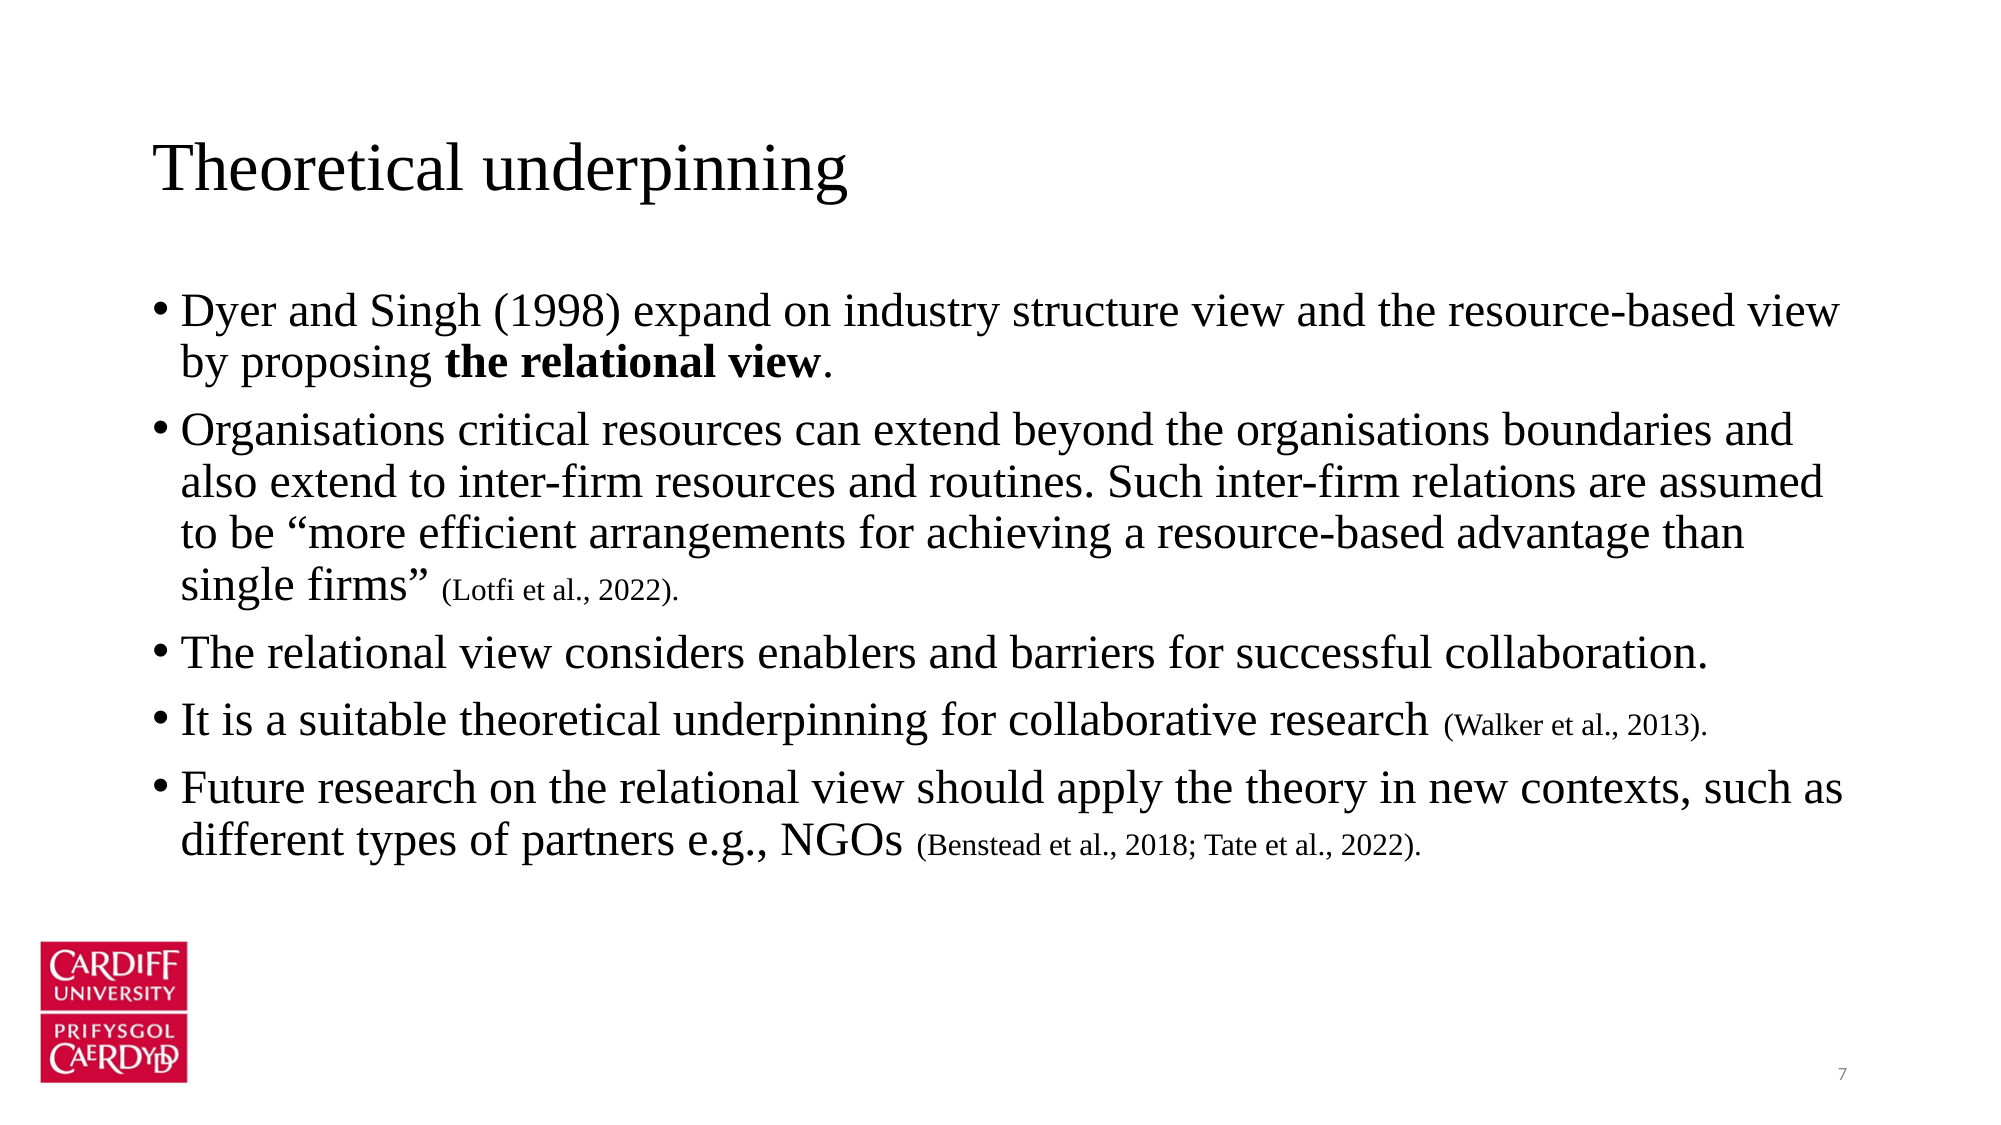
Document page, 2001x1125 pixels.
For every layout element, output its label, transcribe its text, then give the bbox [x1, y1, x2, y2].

picture [20, 914, 219, 1112]
slide_number 7 [1412, 1042, 1863, 1103]
list Dyer and Singh (1998) expand on industry structure view and the resource-based view by proposing the relational view. Organisations critical resources can extend beyond the organisations boundaries and also extend to inter-firm resources and routines. Such inter-firm relations are assumed to be “more efficient arrangements for achieving a resource-based advantage than single firms” (Lotfi et al., 2022). The relational view considers enablers and barriers for successful collaboration. It is a suitable theoretical underpinning for collaborative research (Walker et al., 2013). Future research on the relational view should apply the theory in new contexts, such as different types of partners e.g., NGOs (Benstead et al., 2018; Tate et al., 2022). [137, 277, 1863, 992]
title Theoretical underpinning [137, 59, 1863, 277]
